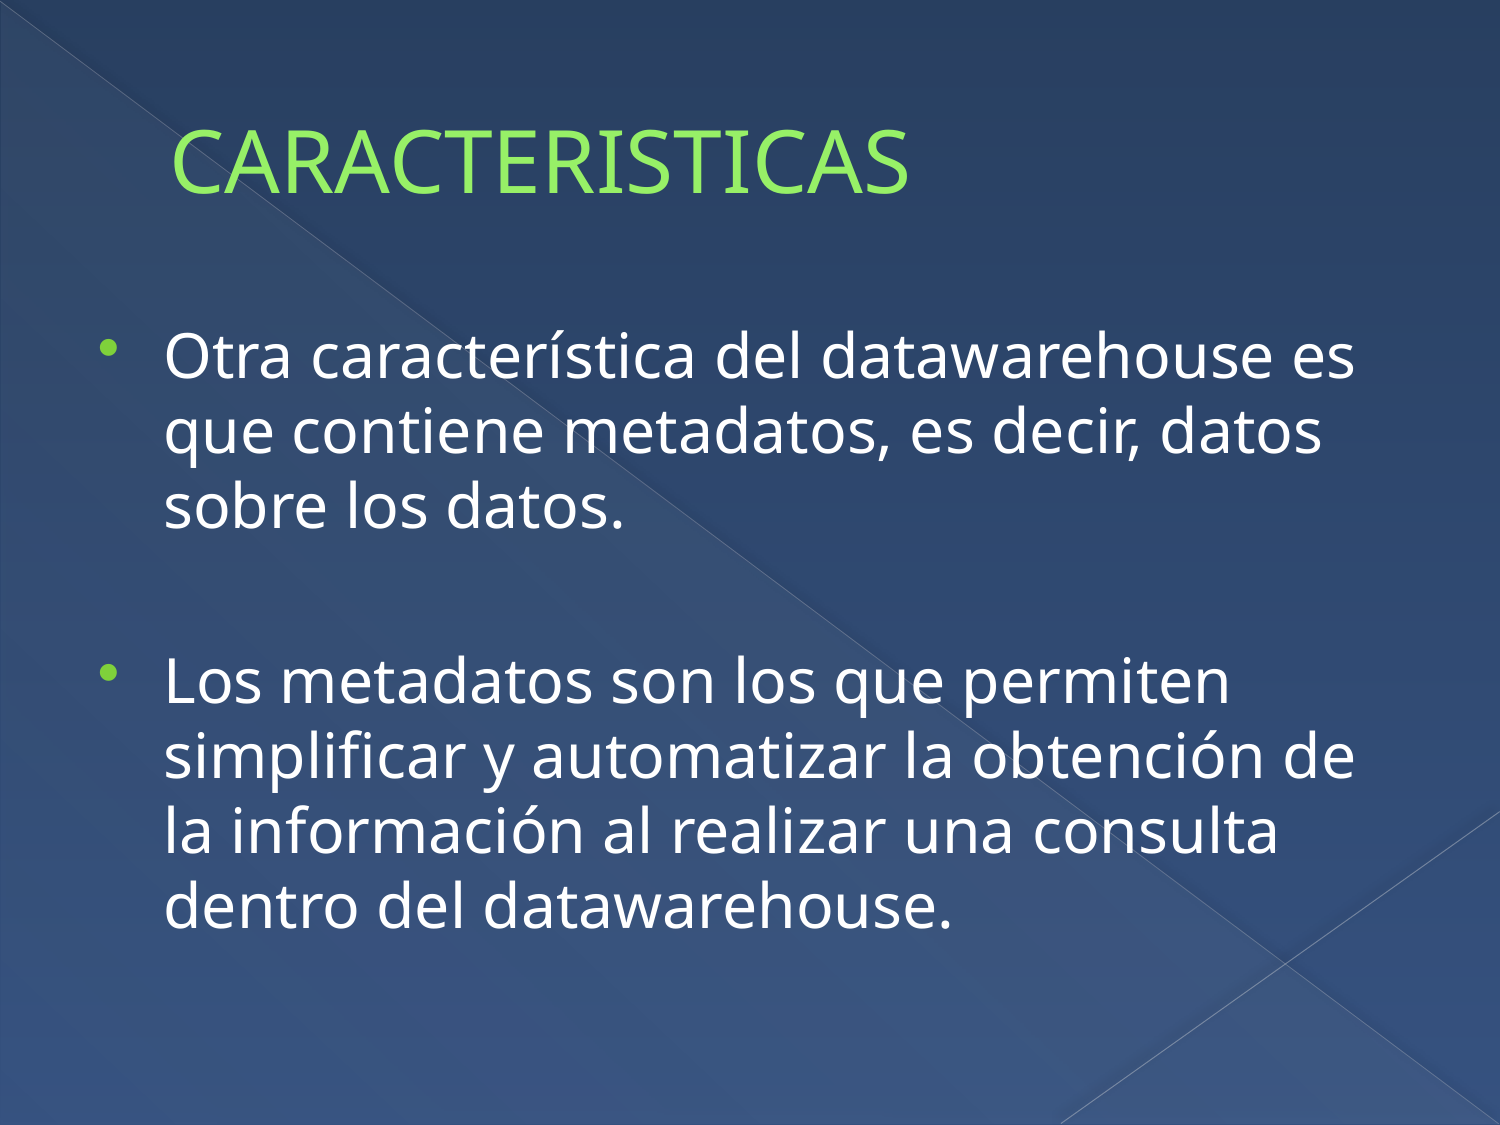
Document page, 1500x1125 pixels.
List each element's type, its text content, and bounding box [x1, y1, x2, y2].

list Otra característica del datawarehouse es que contiene metadatos, es decir, datos sobre los datos. Los metadatos son los que permiten simplificar y automatizar la obtención de la información al realizar una consulta dentro del datawarehouse. [75, 308, 1425, 1059]
title CARACTERISTICAS [75, 43, 1425, 274]
